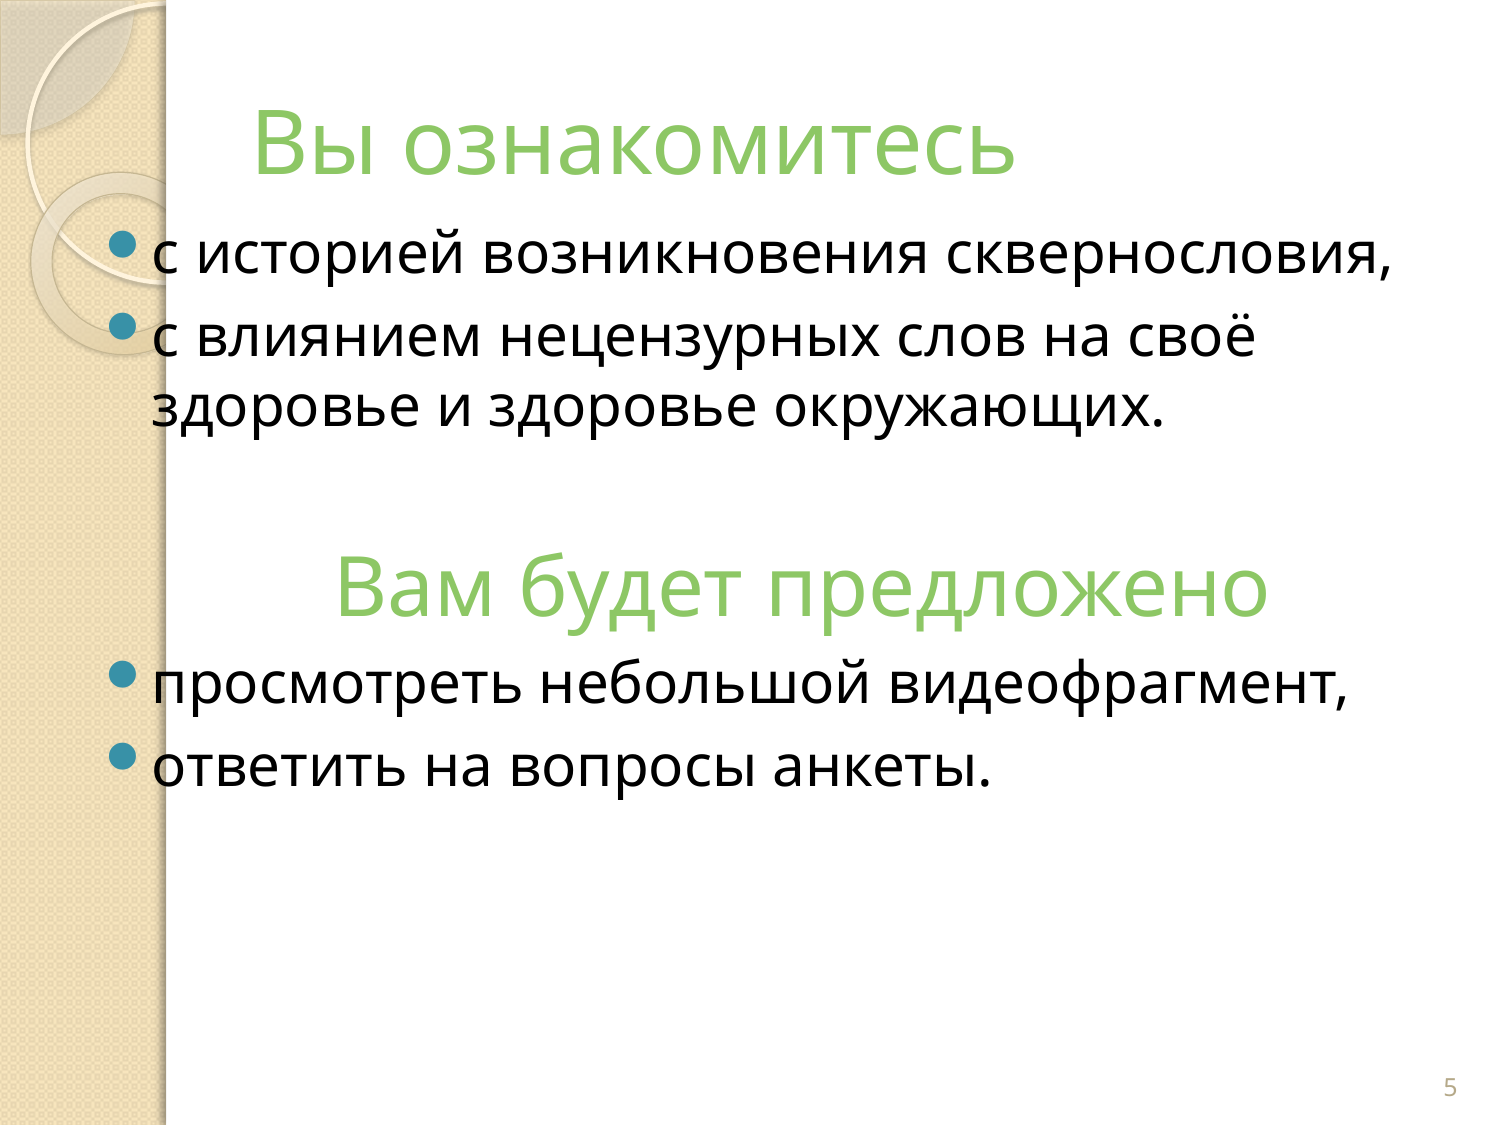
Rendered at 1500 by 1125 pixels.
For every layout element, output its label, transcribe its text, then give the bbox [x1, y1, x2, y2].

title Вы ознакомитесь [235, 45, 1466, 233]
list с историей возникновения сквернословия, с влиянием нецензурных слов на своё здоровье и здоровье окружающих. Вам будет предложено просмотреть небольшой видеофрагмент, ответить на вопросы анкеты. [76, 208, 1427, 951]
slide_number 5 [1413, 1034, 1488, 1113]
